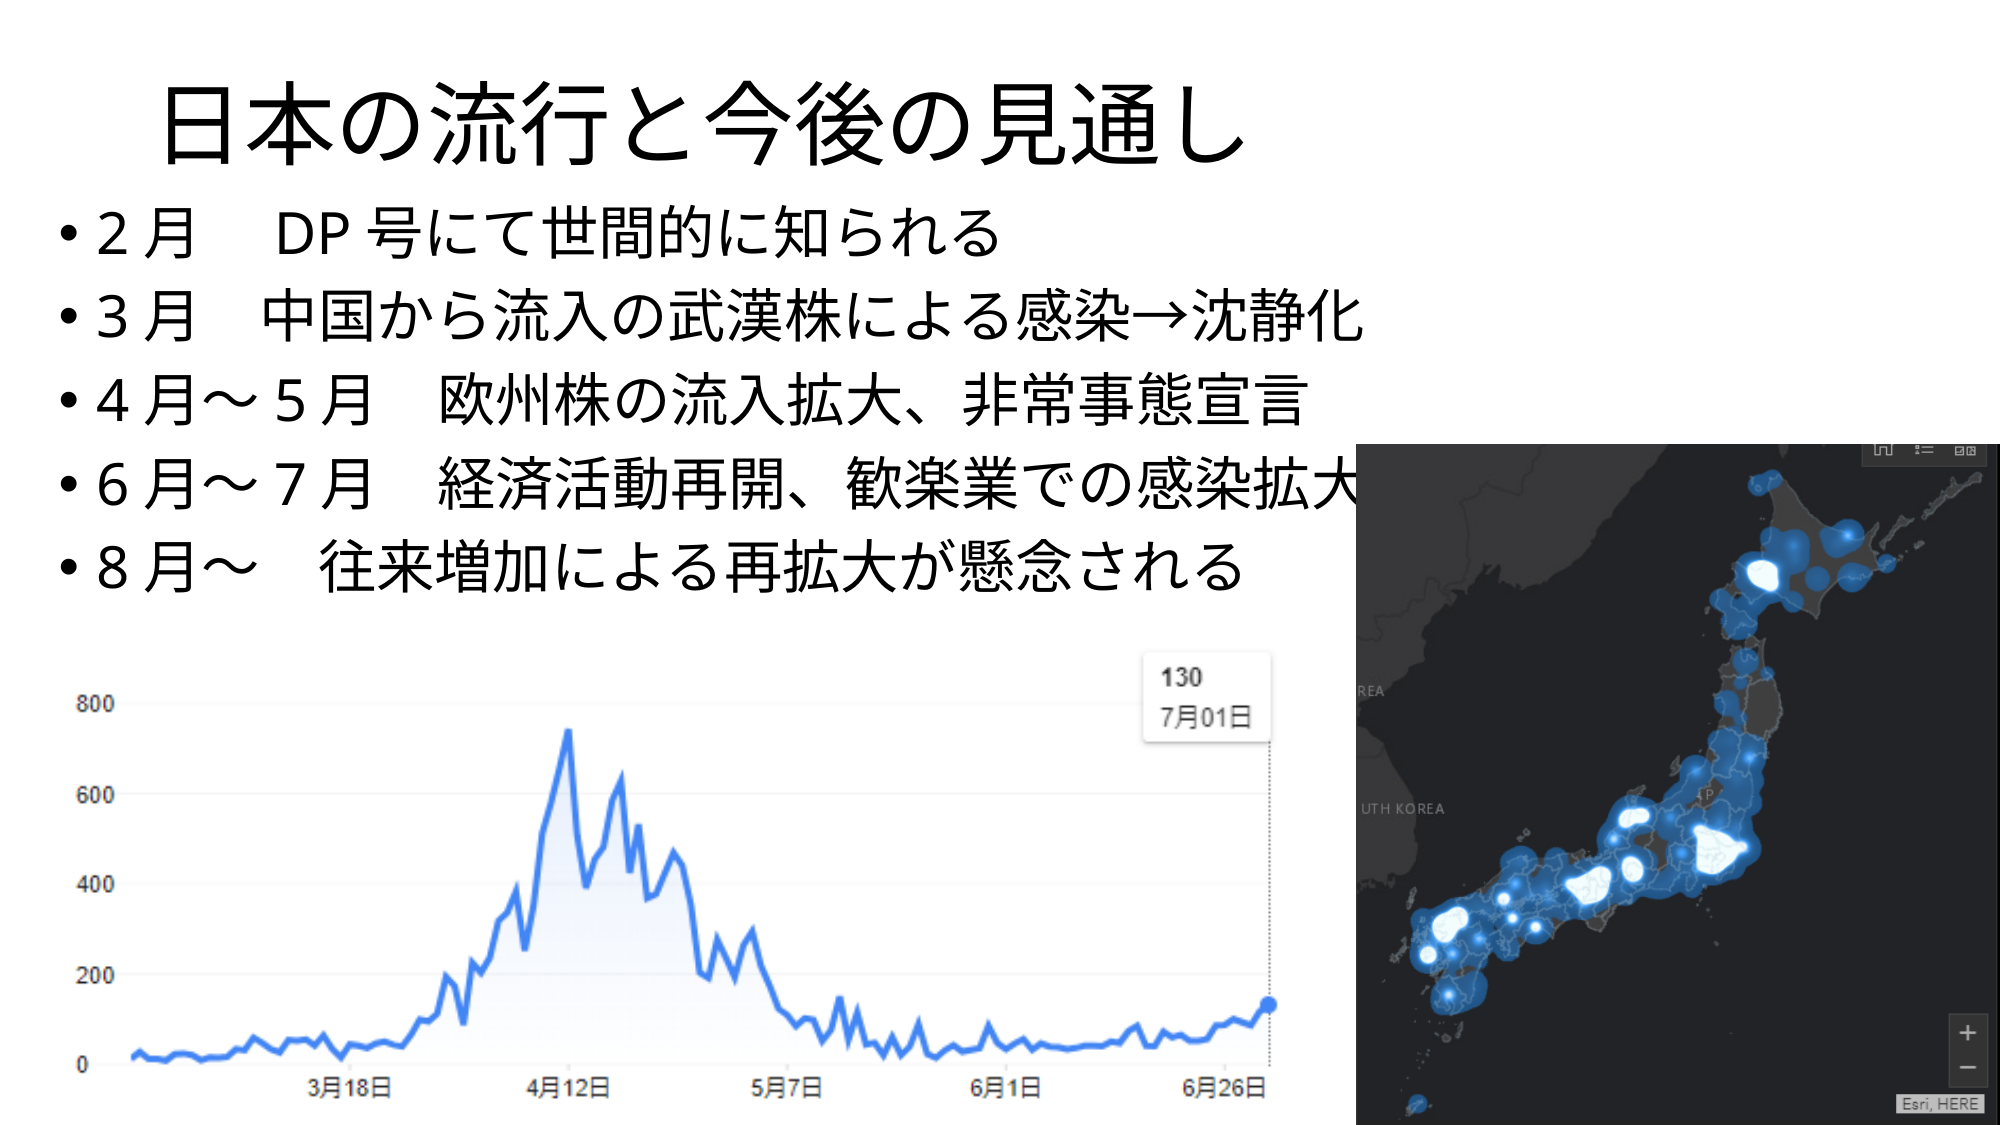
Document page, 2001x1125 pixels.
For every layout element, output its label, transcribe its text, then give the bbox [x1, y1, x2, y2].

list 2月 DP号にて世間的に知られる 3月 中国から流入の武漢株による感染→沈静化 4月～5月 欧州株の流入拡大、非常事態宣言 6月～7月 経済活動再開、歓楽業での感染拡大 8月～ 往来増加による再拡大が懸念される [43, 196, 1533, 614]
title 日本の流行と今後の見通し [137, 19, 1863, 238]
picture [0, 636, 1303, 1120]
picture [1356, 444, 2000, 1125]
